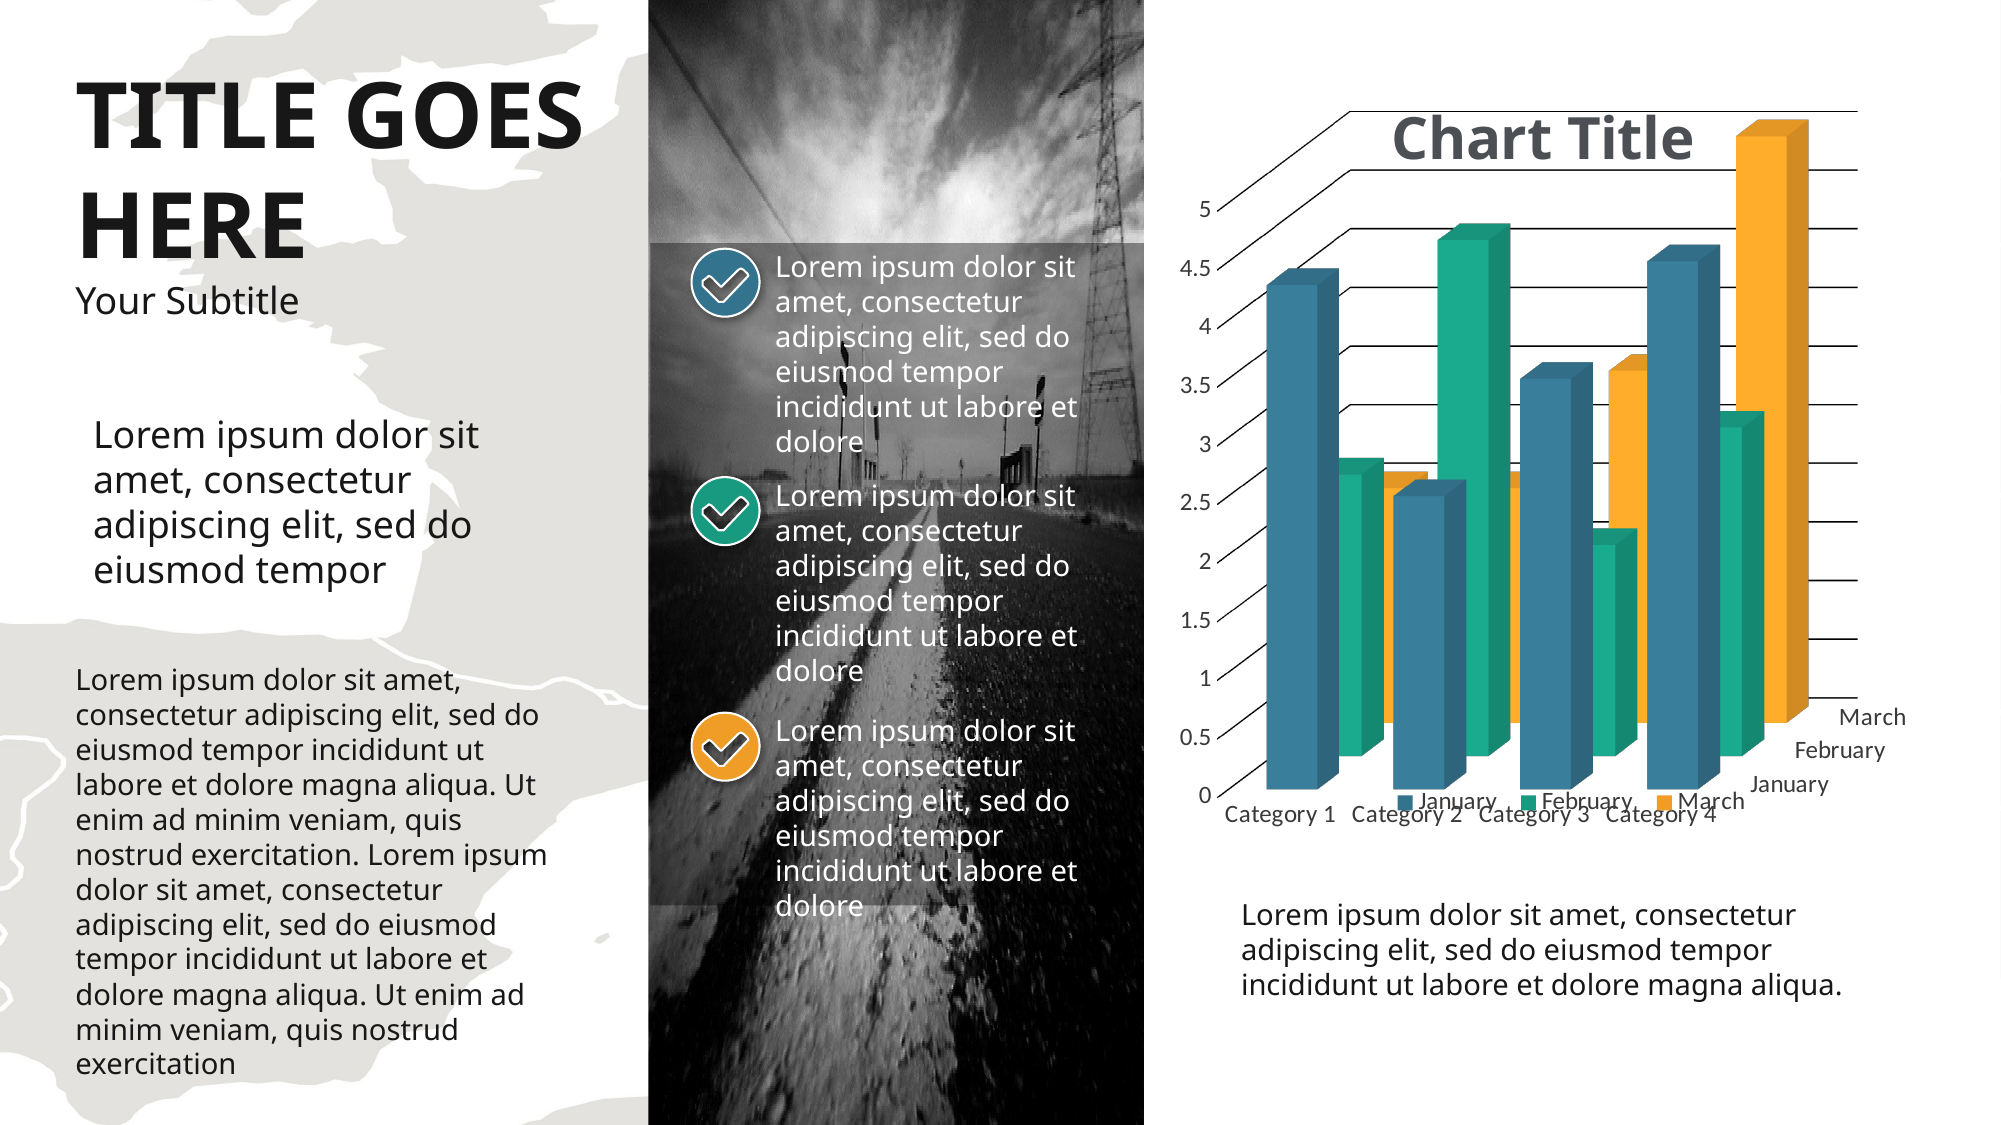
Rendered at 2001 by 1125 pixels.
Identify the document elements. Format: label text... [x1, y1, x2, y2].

text_box [691, 248, 760, 317]
text_box Lorem ipsum dolor sit amet, consectetur adipiscing elit, sed do eiusmod tempor incididunt ut labore et dolore [775, 248, 1121, 459]
text_box [647, 330, 1143, 1125]
text_box Lorem ipsum dolor sit amet, consectetur adipiscing elit, sed do eiusmod tempor incididunt ut labore et dolore [775, 477, 1121, 687]
text_box [691, 712, 760, 781]
chart [1159, 10, 1975, 906]
text_box Lorem ipsum dolor sit amet, consectetur adipiscing elit, sed do eiusmod tempor incididunt ut labore et dolore magna aliqua. [1226, 906, 1909, 1009]
text_box [691, 477, 760, 546]
text_box Lorem ipsum dolor sit amet, consectetur adipiscing elit, sed do eiusmod tempor incididunt ut labore et dolore magna aliqua. Ut enim ad minim veniam, quis nostrud exercitation. Lorem ipsum dolor sit amet, consectetur adipiscing elit, sed do eiusmod tempor incididunt ut labore et dolore magna aliqua. Ut enim ad minim veniam, quis nostrud exercitation [60, 653, 586, 1125]
text_box TITLE GOES HERE Your Subtitle [60, 49, 649, 330]
text_box Lorem ipsum dolor sit amet, consectetur adipiscing elit, sed do eiusmod tempor [78, 404, 604, 599]
text_box [647, 0, 1143, 242]
text_box Lorem ipsum dolor sit amet, consectetur adipiscing elit, sed do eiusmod tempor incididunt ut labore et dolore [775, 712, 1121, 923]
text_box [649, 242, 1143, 907]
text_box [1143, 0, 2000, 1125]
